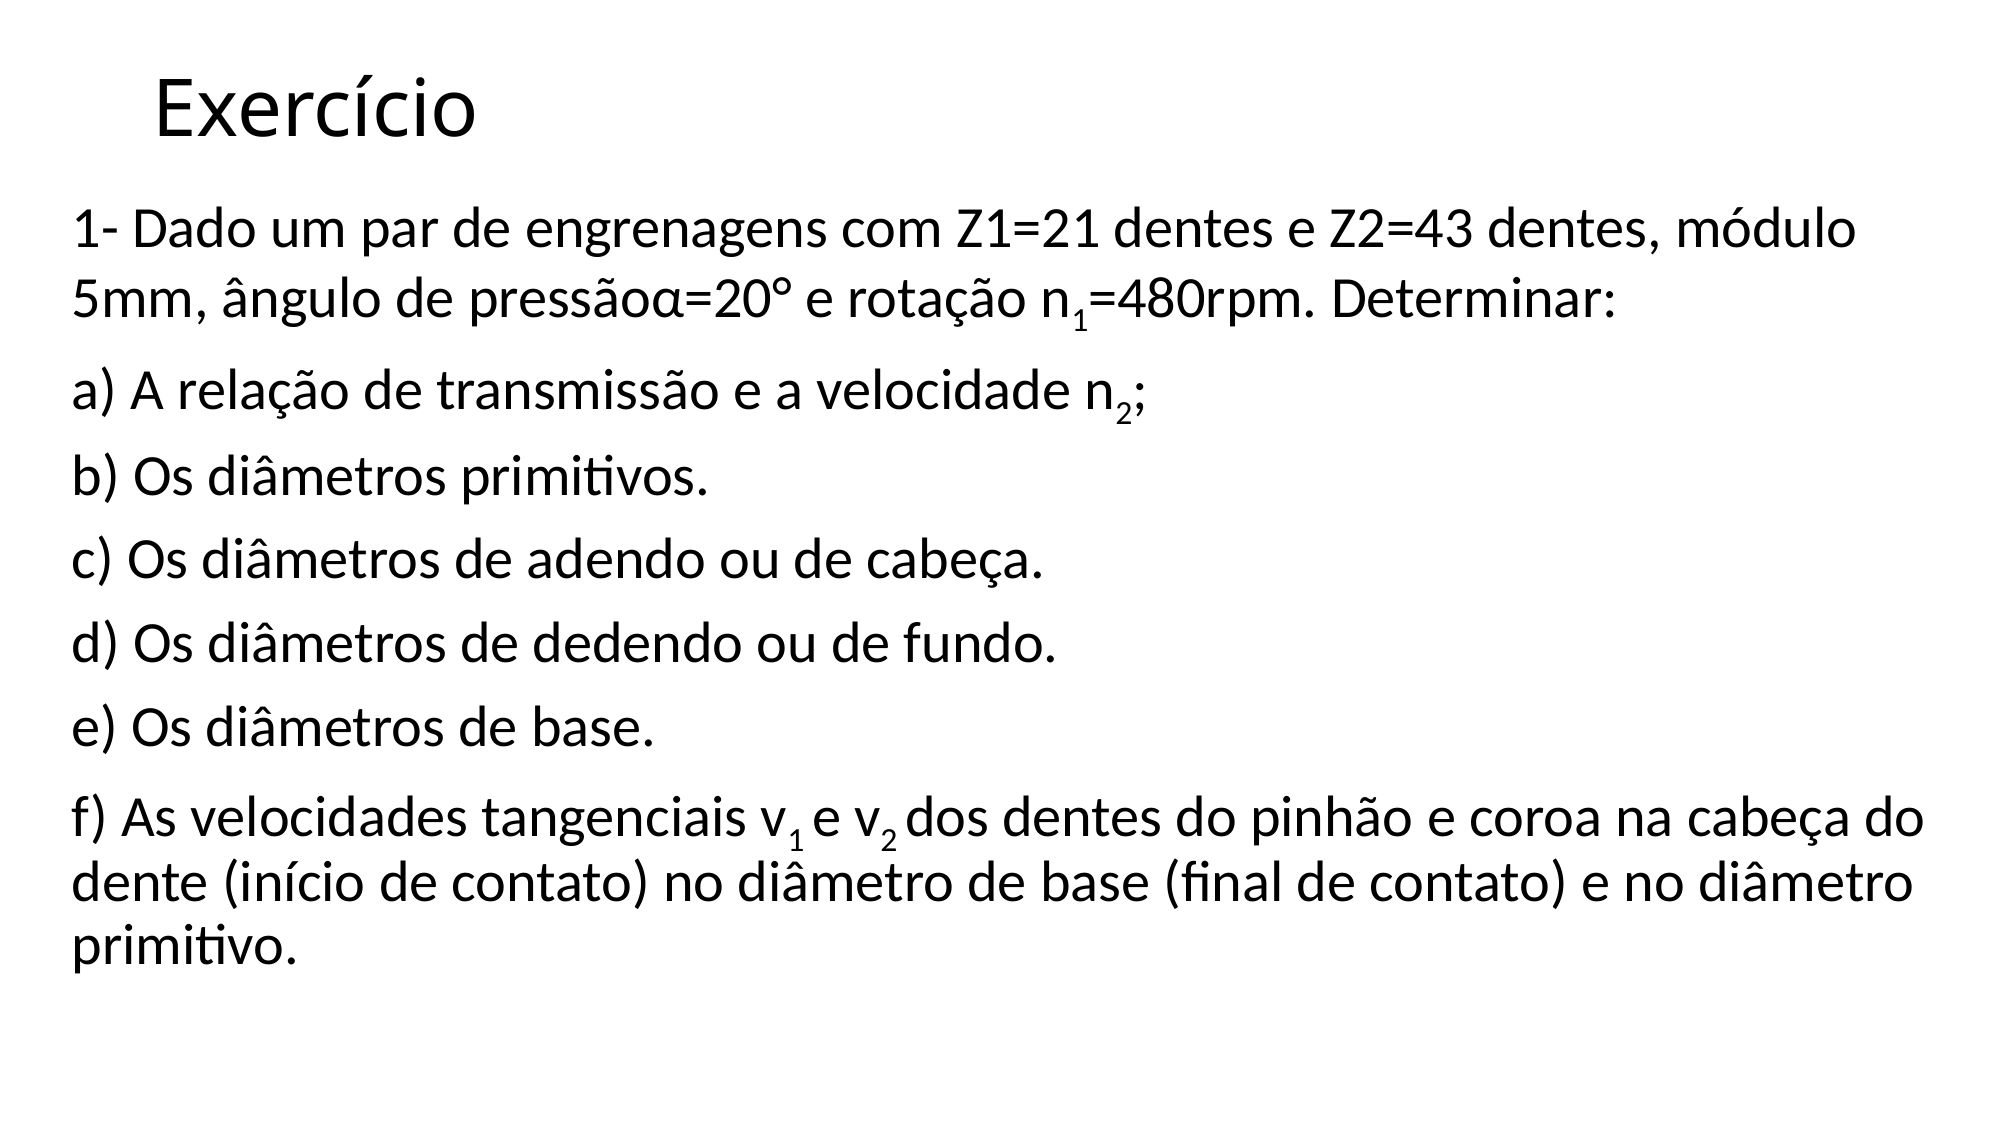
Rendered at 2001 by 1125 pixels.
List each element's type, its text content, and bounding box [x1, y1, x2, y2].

title Exercício [137, 59, 907, 162]
list 1- Dado um par de engrenagens com Z1=21 dentes e Z2=43 dentes, módulo 5mm, ângulo de pressãoα=20° e rotação n1=480rpm. Determinar: a) A relação de transmissão e a velocidade n2; b) Os diâmetros primitivos. c) Os diâmetros de adendo ou de cabeça. d) Os diâmetros de dedendo ou de fundo. e) Os diâmetros de base. f) As velocidades tangenciais v1 e v2 dos dentes do pinhão e coroa na cabeça do dente (início de contato) no diâmetro de base (final de contato) e no diâmetro primitivo. [56, 189, 1957, 1013]
